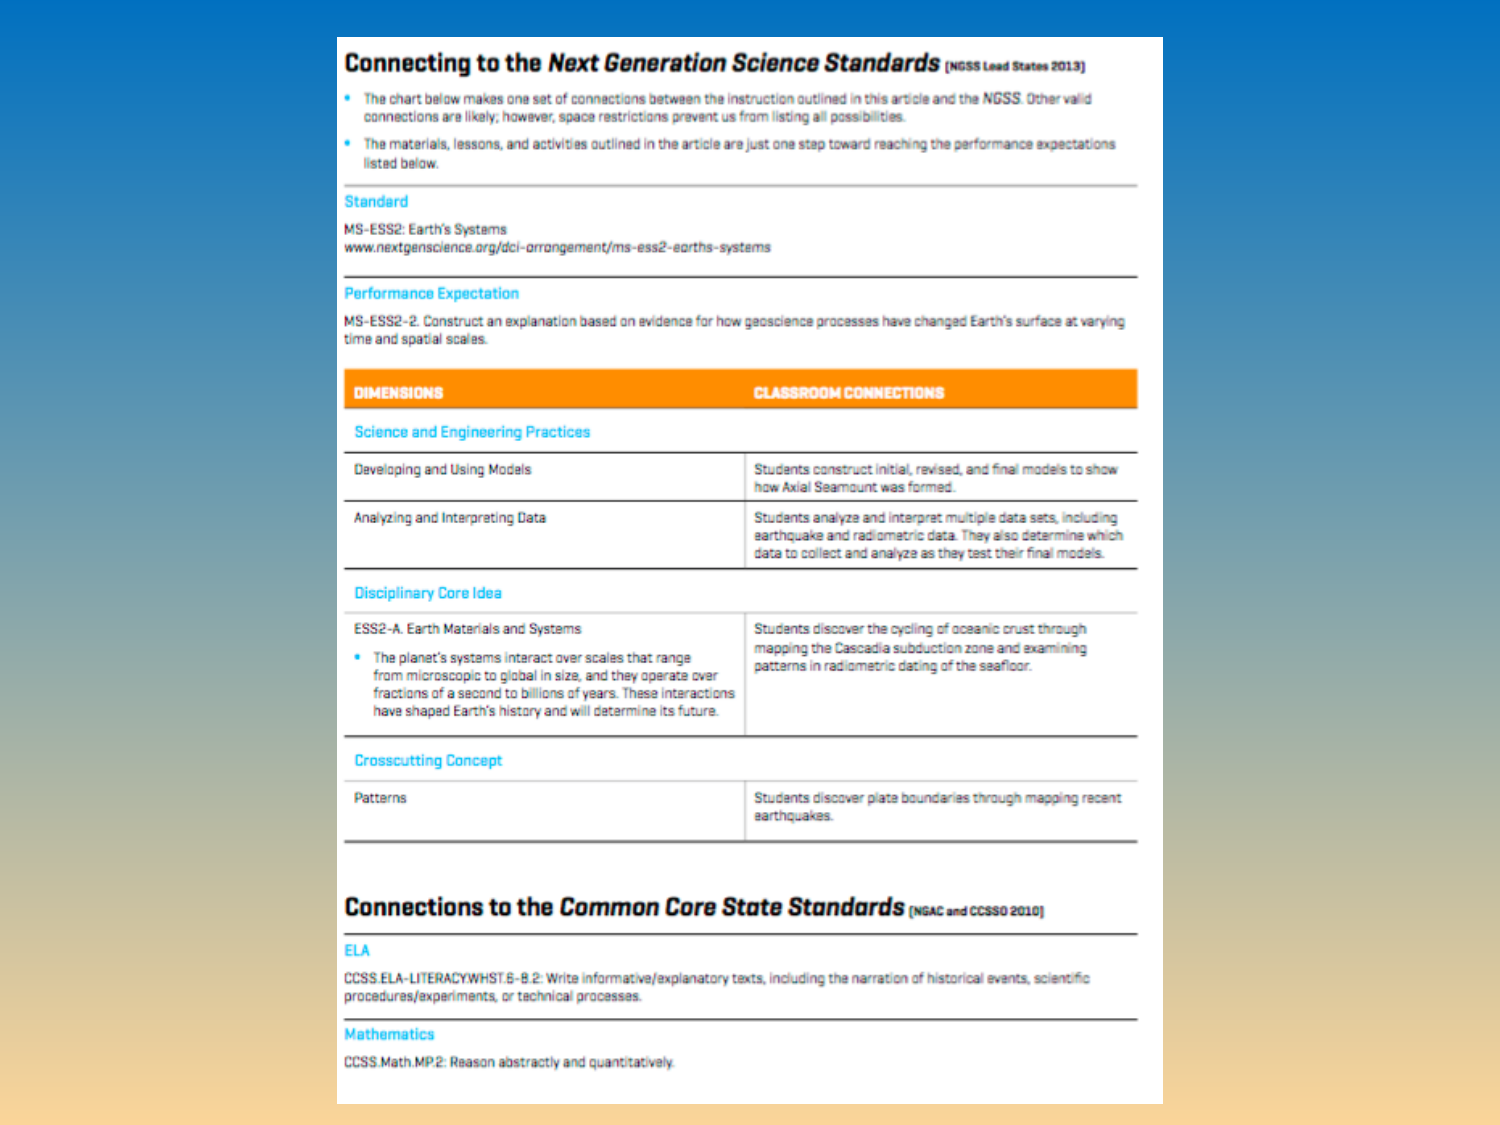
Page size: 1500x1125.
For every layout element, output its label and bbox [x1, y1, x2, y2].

picture [337, 37, 1163, 1104]
